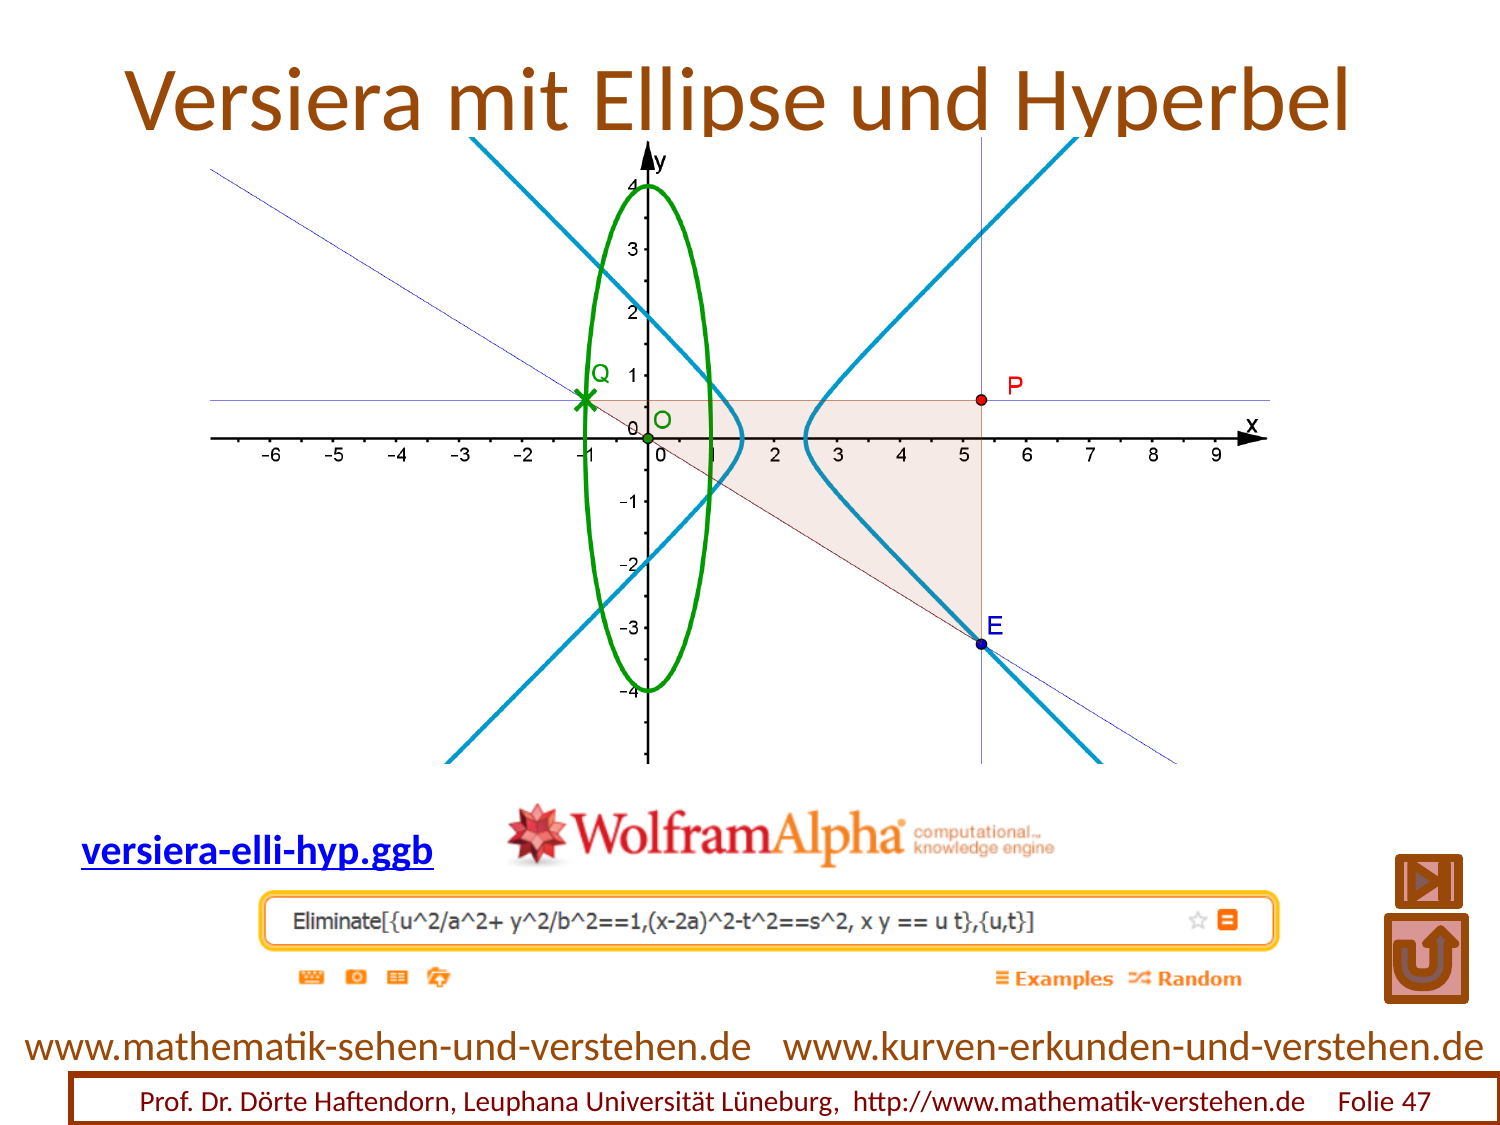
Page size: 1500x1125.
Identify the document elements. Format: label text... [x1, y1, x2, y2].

picture [241, 786, 1289, 997]
text_box [1386, 915, 1467, 1002]
text_box versiera-elli-hyp.ggb [66, 815, 236, 881]
text_box www.kurven-erkunden-und-verstehen.de [768, 1011, 1500, 1077]
text_box Prof. Dr. Dörte Haftendorn, Leuphana Universität Lüneburg, http://www.mathematik-verstehen.de Folie 47 [70, 1074, 1500, 1125]
text_box www.mathematik-sehen-und-verstehen.de [9, 1011, 767, 1077]
picture [210, 136, 1270, 764]
text_box [1398, 856, 1461, 907]
title Versiera mit Ellipse und Hyperbel [64, 0, 1415, 188]
